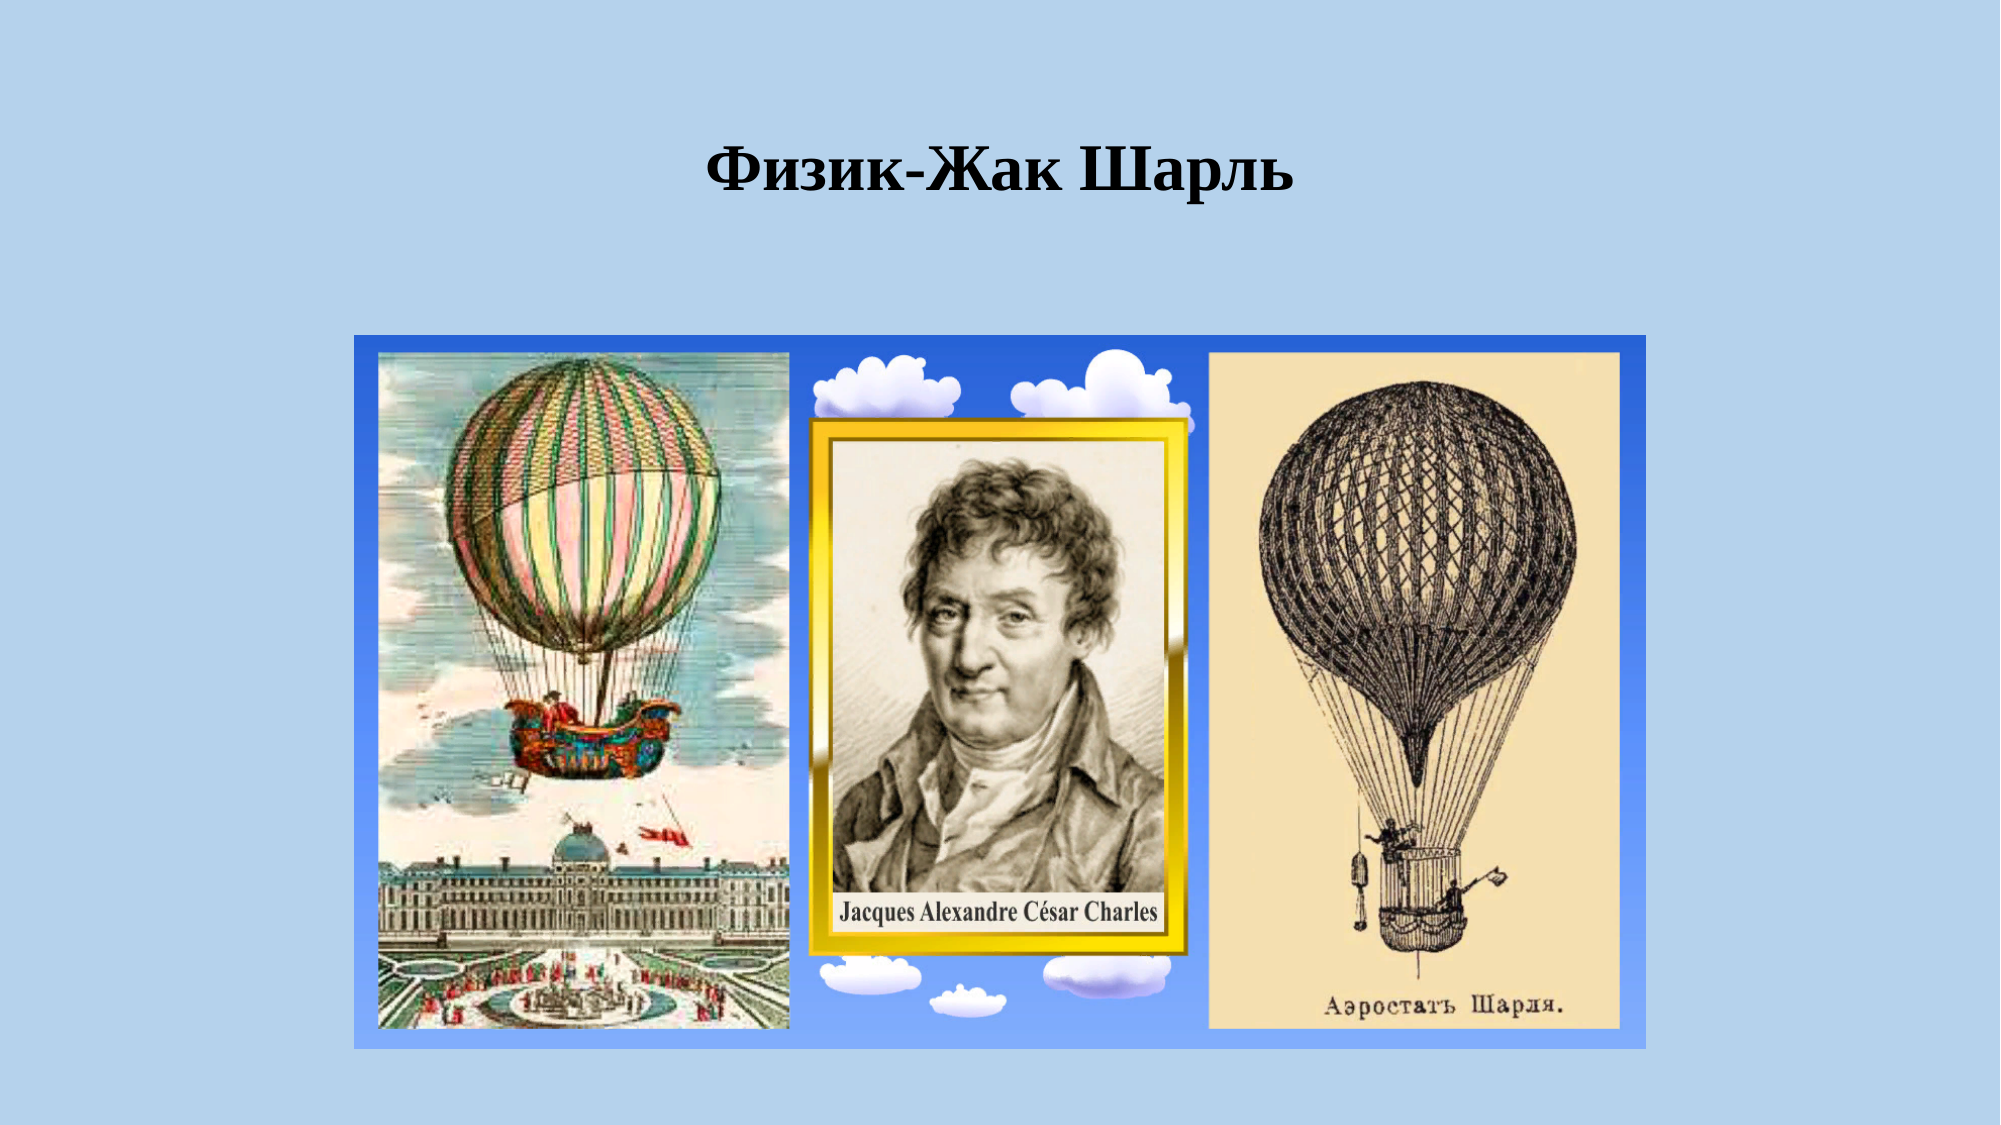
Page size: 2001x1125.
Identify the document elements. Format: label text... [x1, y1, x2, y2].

title Физик-Жак Шарль [137, 59, 1863, 278]
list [354, 335, 1646, 1050]
